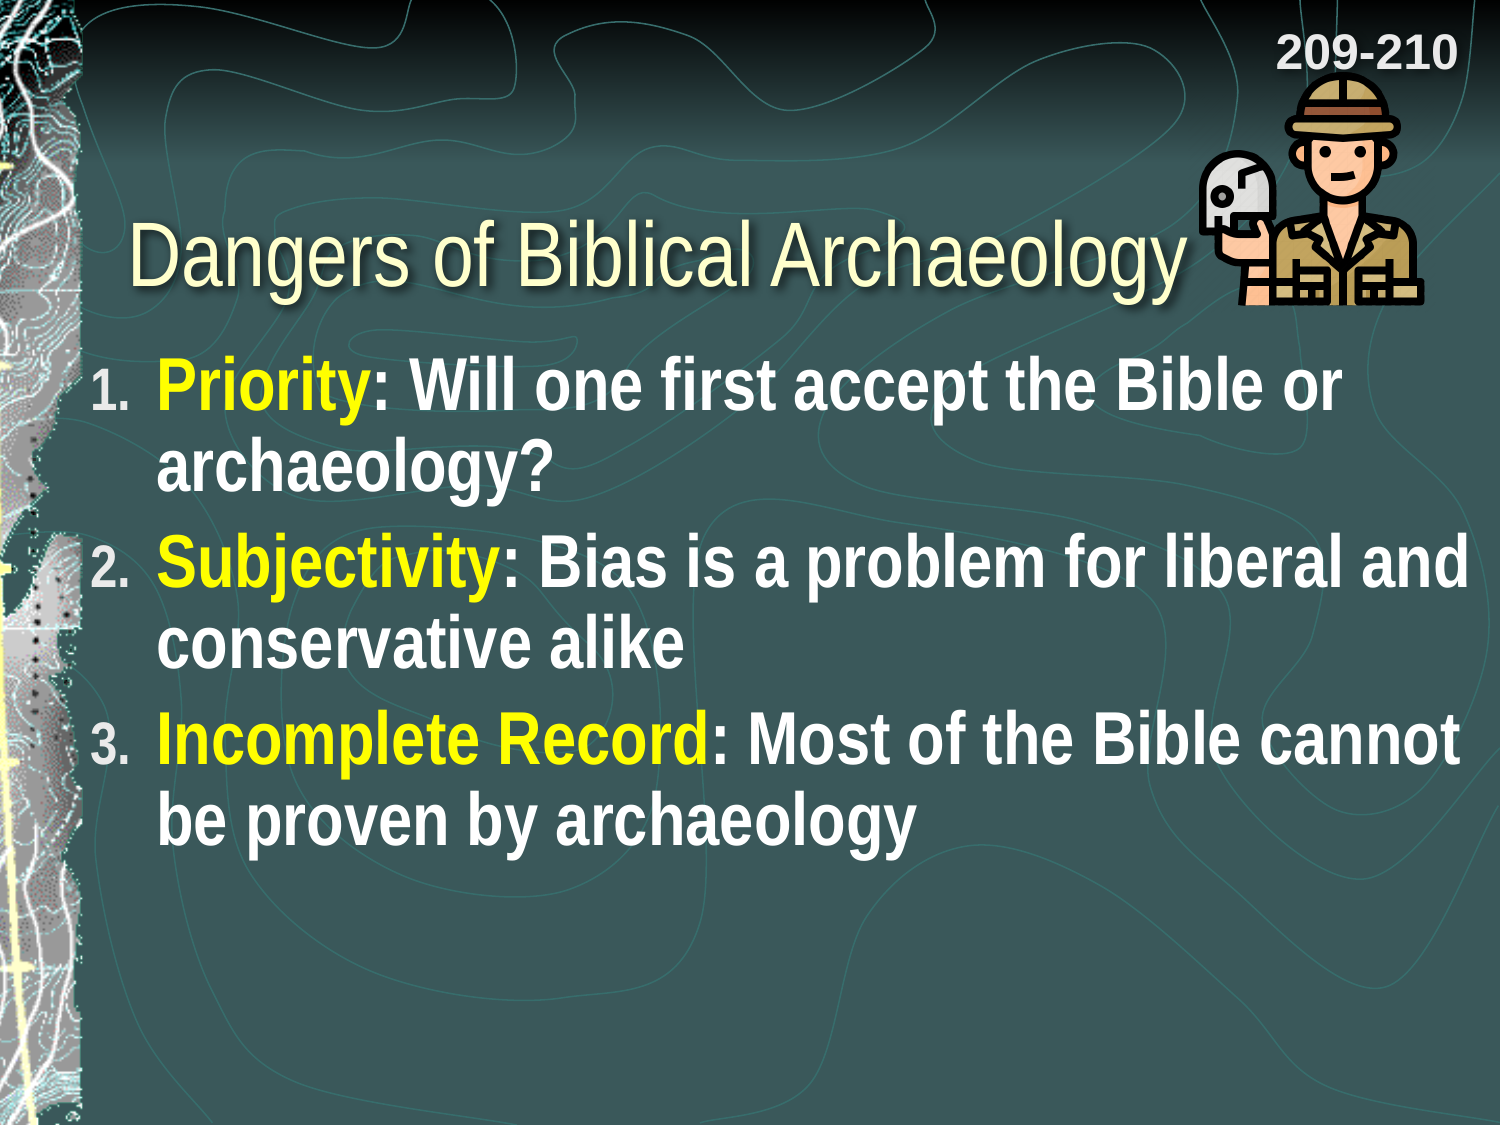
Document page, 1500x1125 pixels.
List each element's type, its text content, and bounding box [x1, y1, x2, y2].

picture [0, 0, 85, 1125]
picture [1186, 63, 1436, 313]
text_box 209-210 [1234, 12, 1500, 88]
list Priority: Will one first accept the Bible or archaeology? Subjectivity: Bias is a problem for liberal and conservative alike Incomplete Record: Most of the Bible cannot be proven by archaeology [75, 338, 1488, 1113]
title Dangers of Biblical Archaeology [112, 87, 1181, 313]
